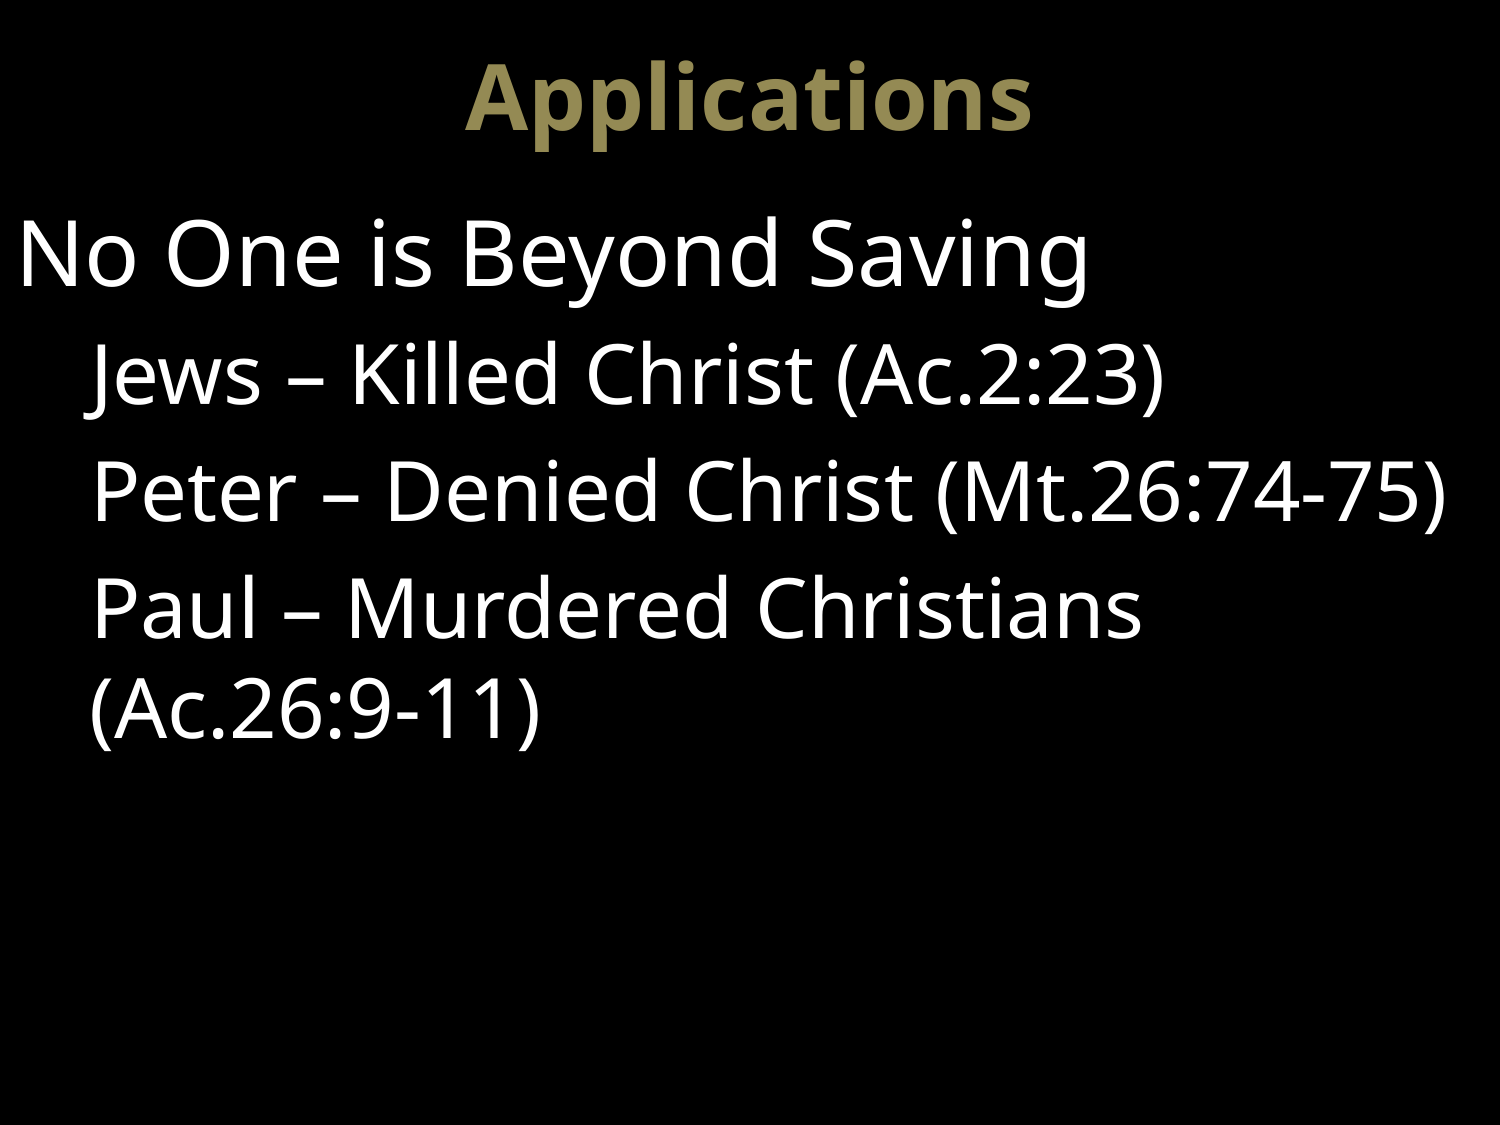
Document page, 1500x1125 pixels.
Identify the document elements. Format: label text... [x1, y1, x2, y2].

list No One is Beyond Saving Jews – Killed Christ (Ac.2:23) Peter – Denied Christ (Mt.26:74-75) Paul – Murdered Christians (Ac.26:9-11) [0, 187, 1500, 1125]
title Applications [0, 0, 1500, 187]
